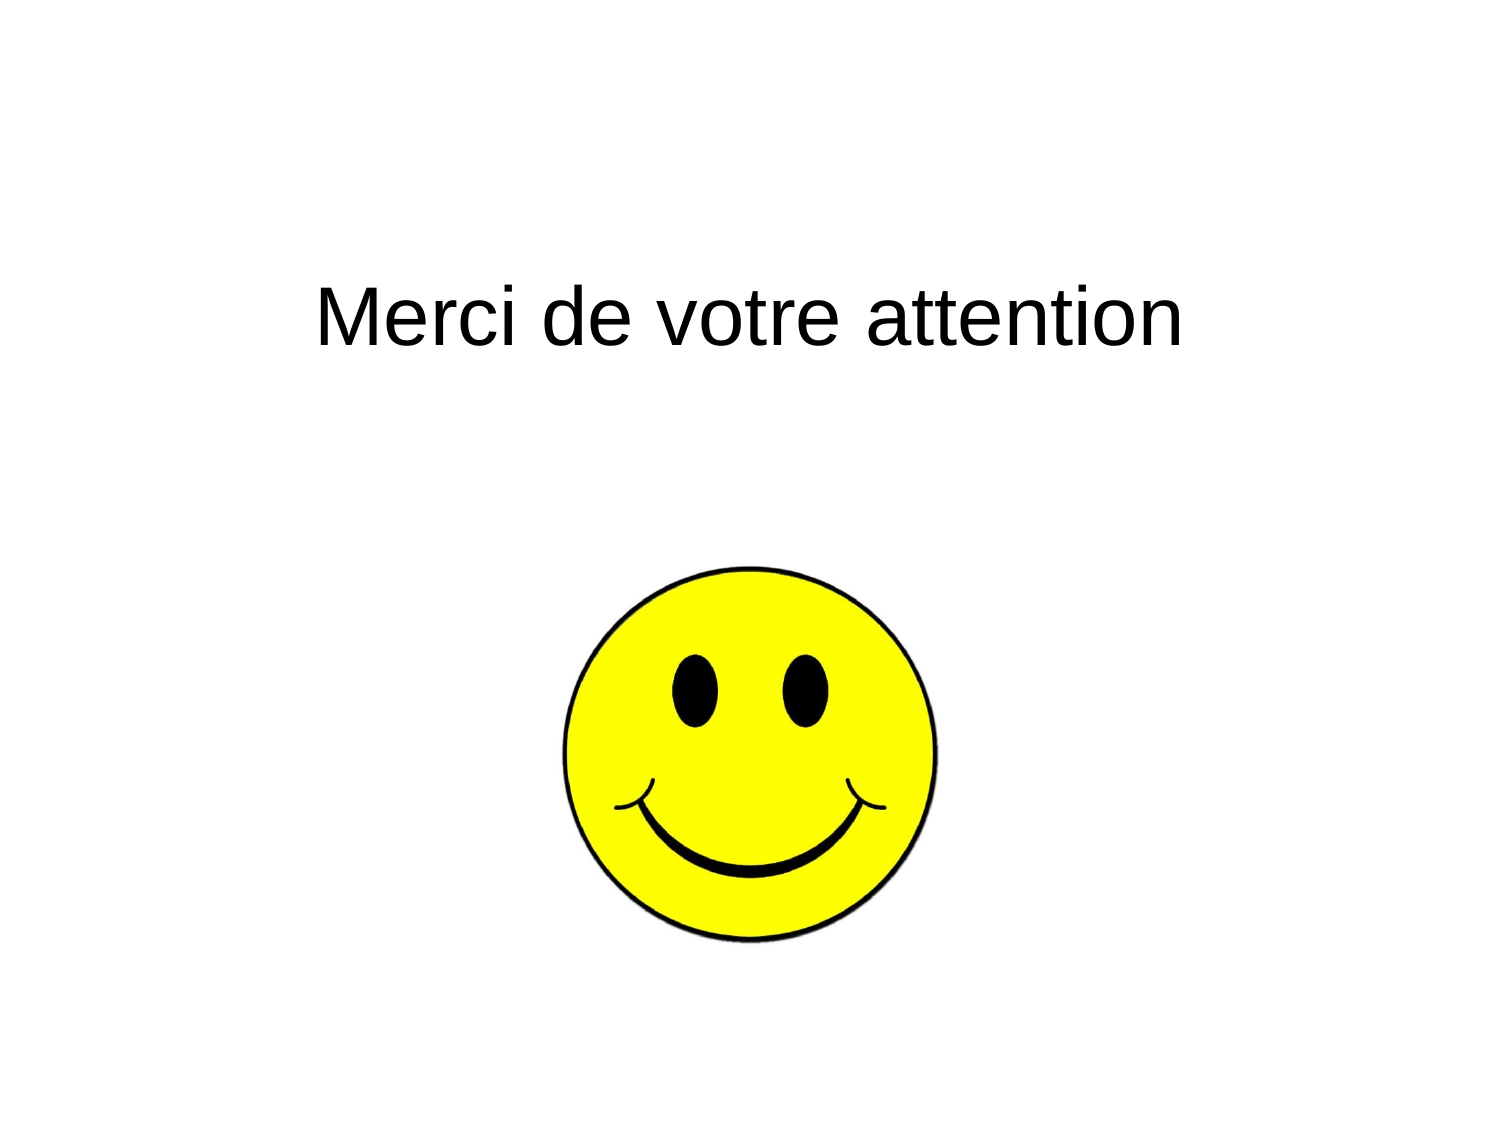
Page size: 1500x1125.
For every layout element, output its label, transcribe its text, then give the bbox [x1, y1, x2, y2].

title Merci de votre attention [112, 90, 1388, 1035]
picture [557, 562, 943, 949]
